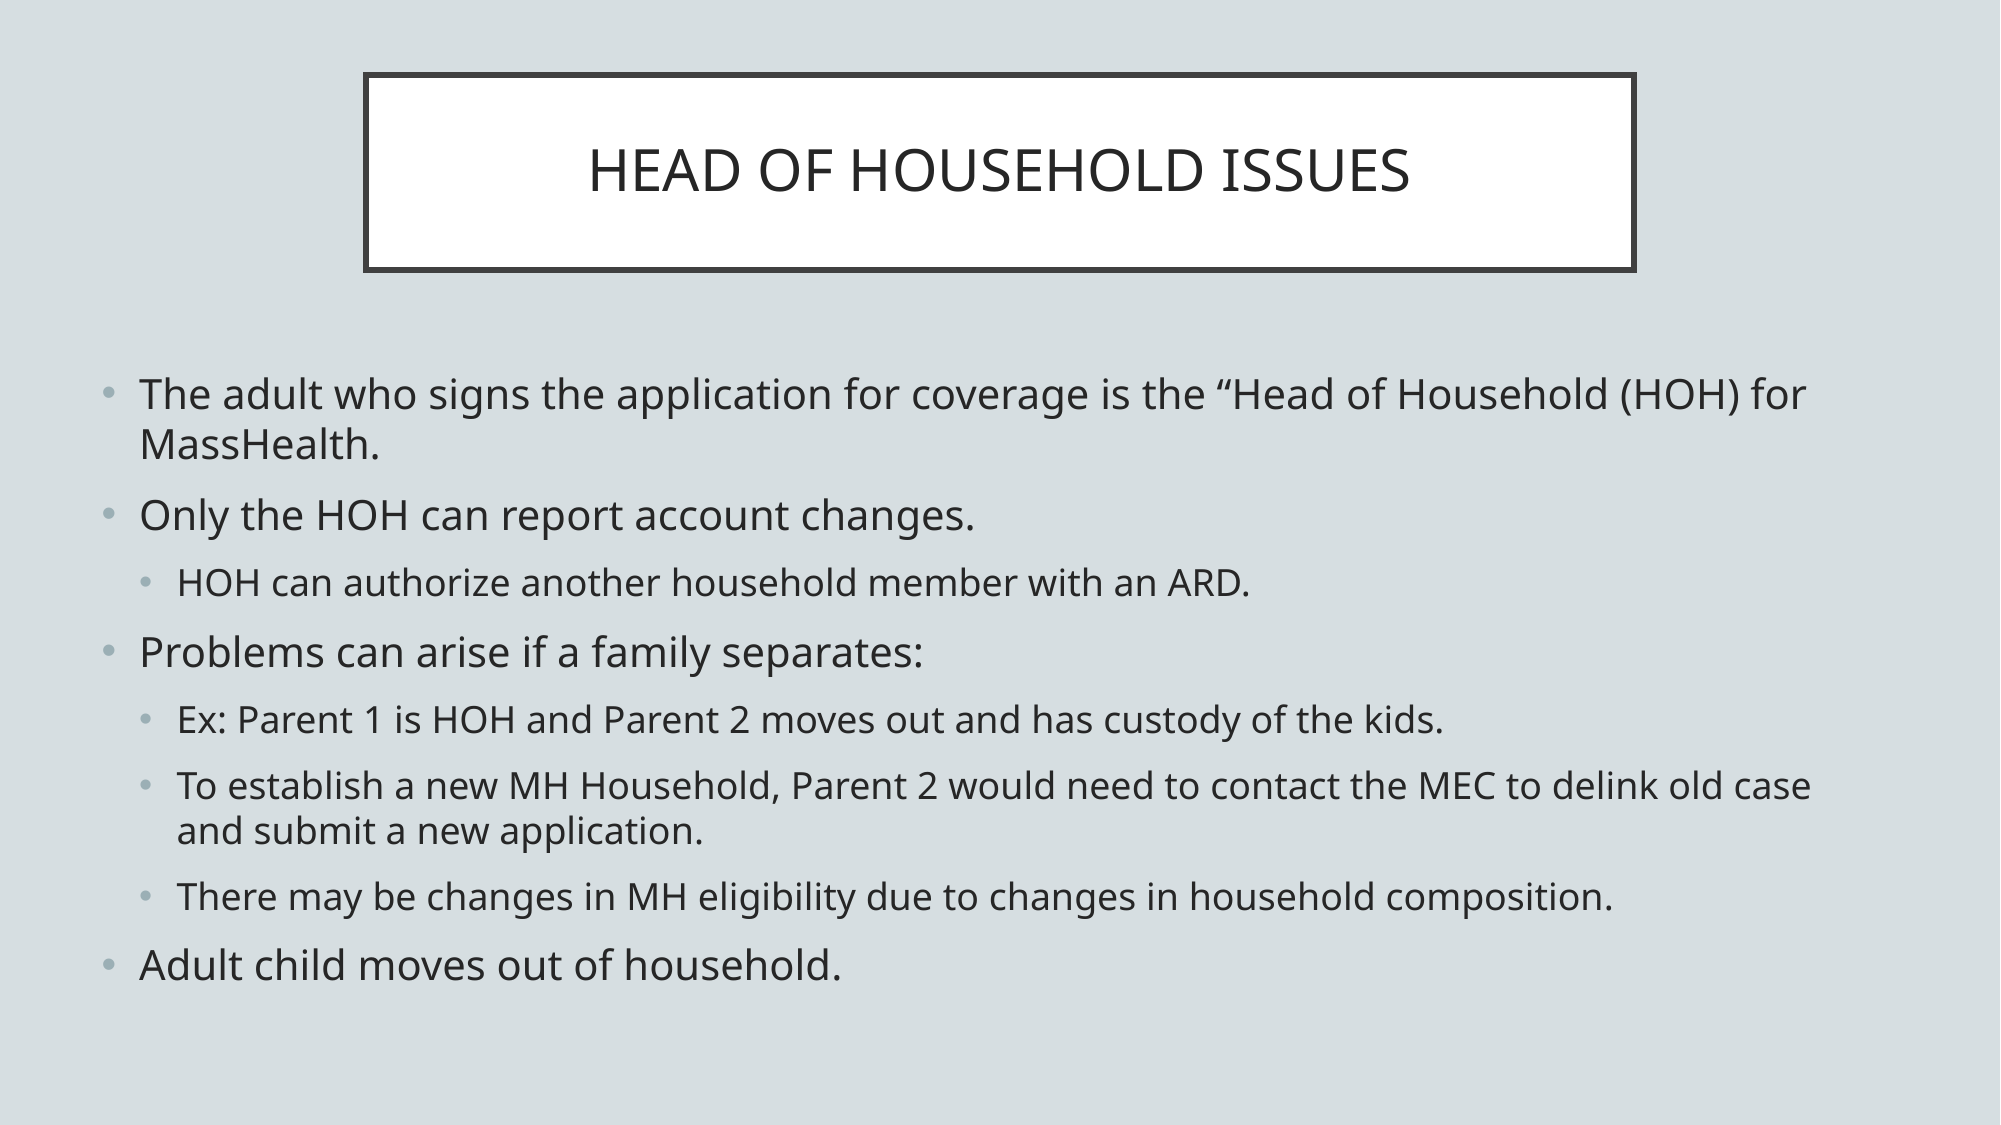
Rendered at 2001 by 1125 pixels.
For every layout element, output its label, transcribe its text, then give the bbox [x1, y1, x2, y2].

title HEAD OF HOUSEHOLD ISSUES [363, 72, 1637, 273]
list The adult who signs the application for coverage is the “Head of Household (HOH) for MassHealth. Only the HOH can report account changes. HOH can authorize another household member with an ARD. Problems can arise if a family separates: Ex: Parent 1 is HOH and Parent 2 moves out and has custody of the kids. To establish a new MH Household, Parent 2 would need to contact the MEC to delink old case and submit a new application. There may be changes in MH eligibility due to changes in household composition. Adult child moves out of household. [86, 360, 1892, 1024]
